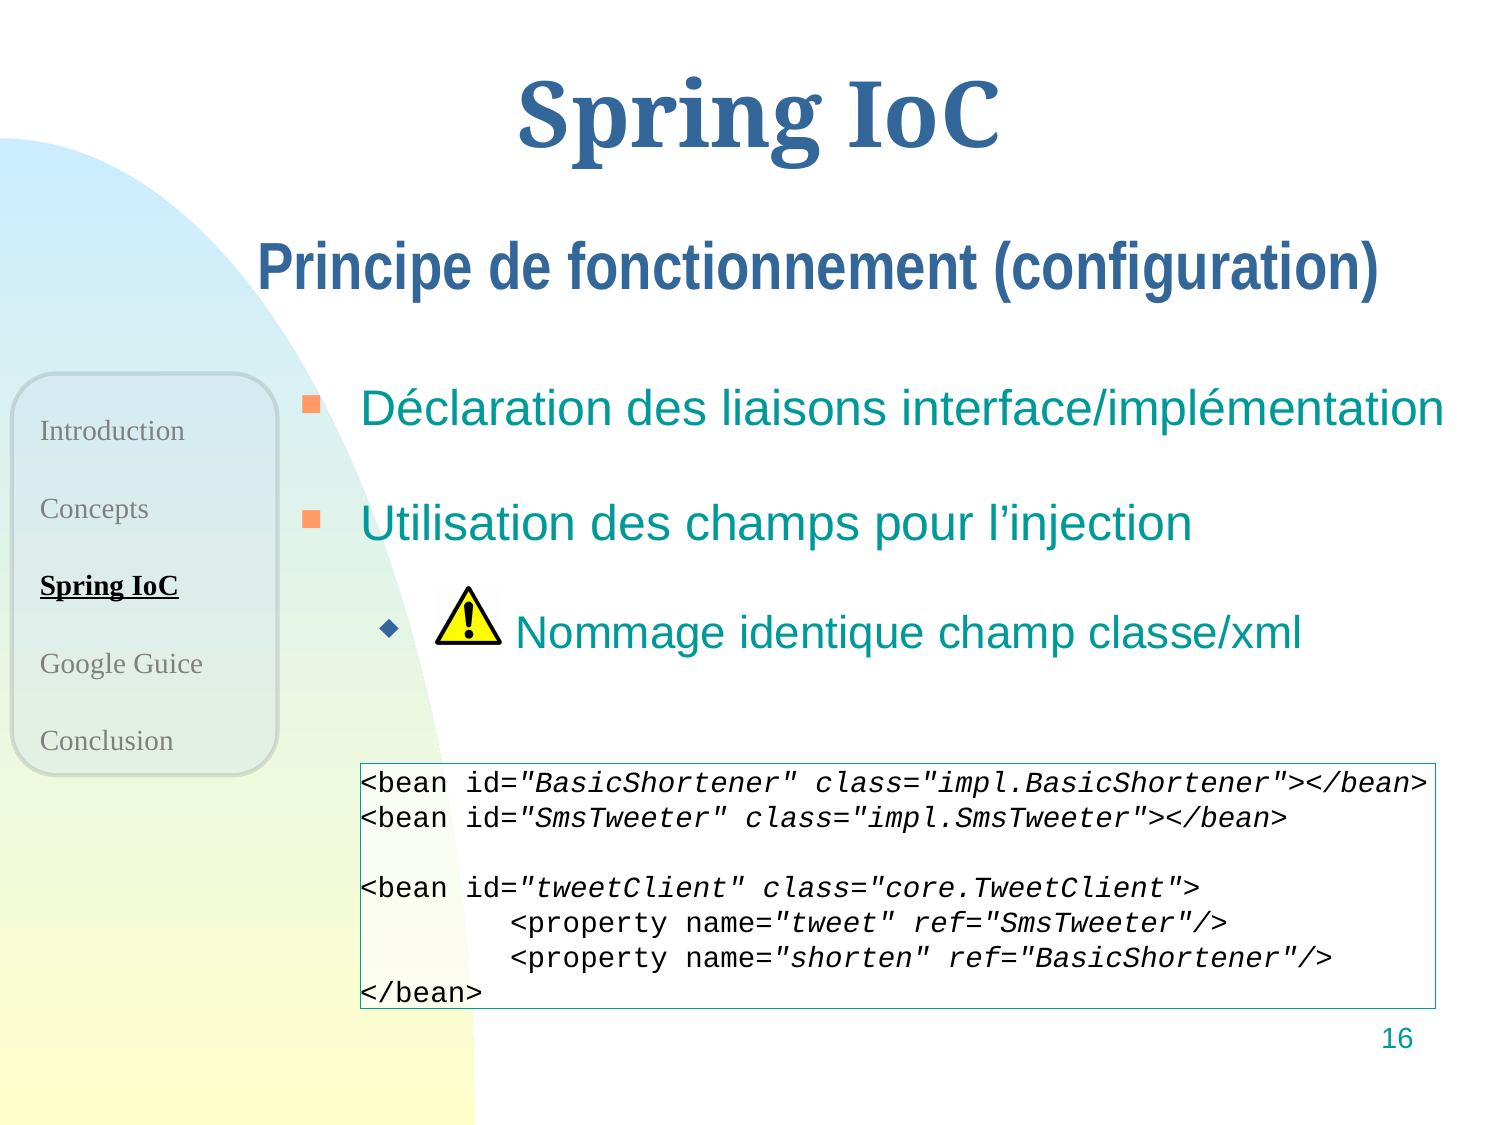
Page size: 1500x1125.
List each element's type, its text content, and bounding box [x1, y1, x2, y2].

slide_number 16 [1115, 1011, 1429, 1087]
text_box Introduction Concepts Spring IoC Google Guice Conclusion [11, 373, 278, 776]
picture [435, 585, 503, 645]
list Déclaration des liaisons interface/implémentation Utilisation des champs pour l’injection Nommage identique champ classe/xml [289, 337, 1500, 1024]
title Spring IoC [41, 30, 1479, 219]
text_box Principe de fonctionnement (configuration) [242, 184, 1471, 362]
text_box <bean id="BasicShortener" class="impl.BasicShortener"></bean> <bean id="SmsTweeter" class="impl.SmsTweeter"></bean> <bean id="tweetClient" class="core.TweetClient"> <property name="tweet" ref="SmsTweeter"/> <property name="shorten" ref="BasicShortener"/> </bean> [360, 763, 1435, 1009]
